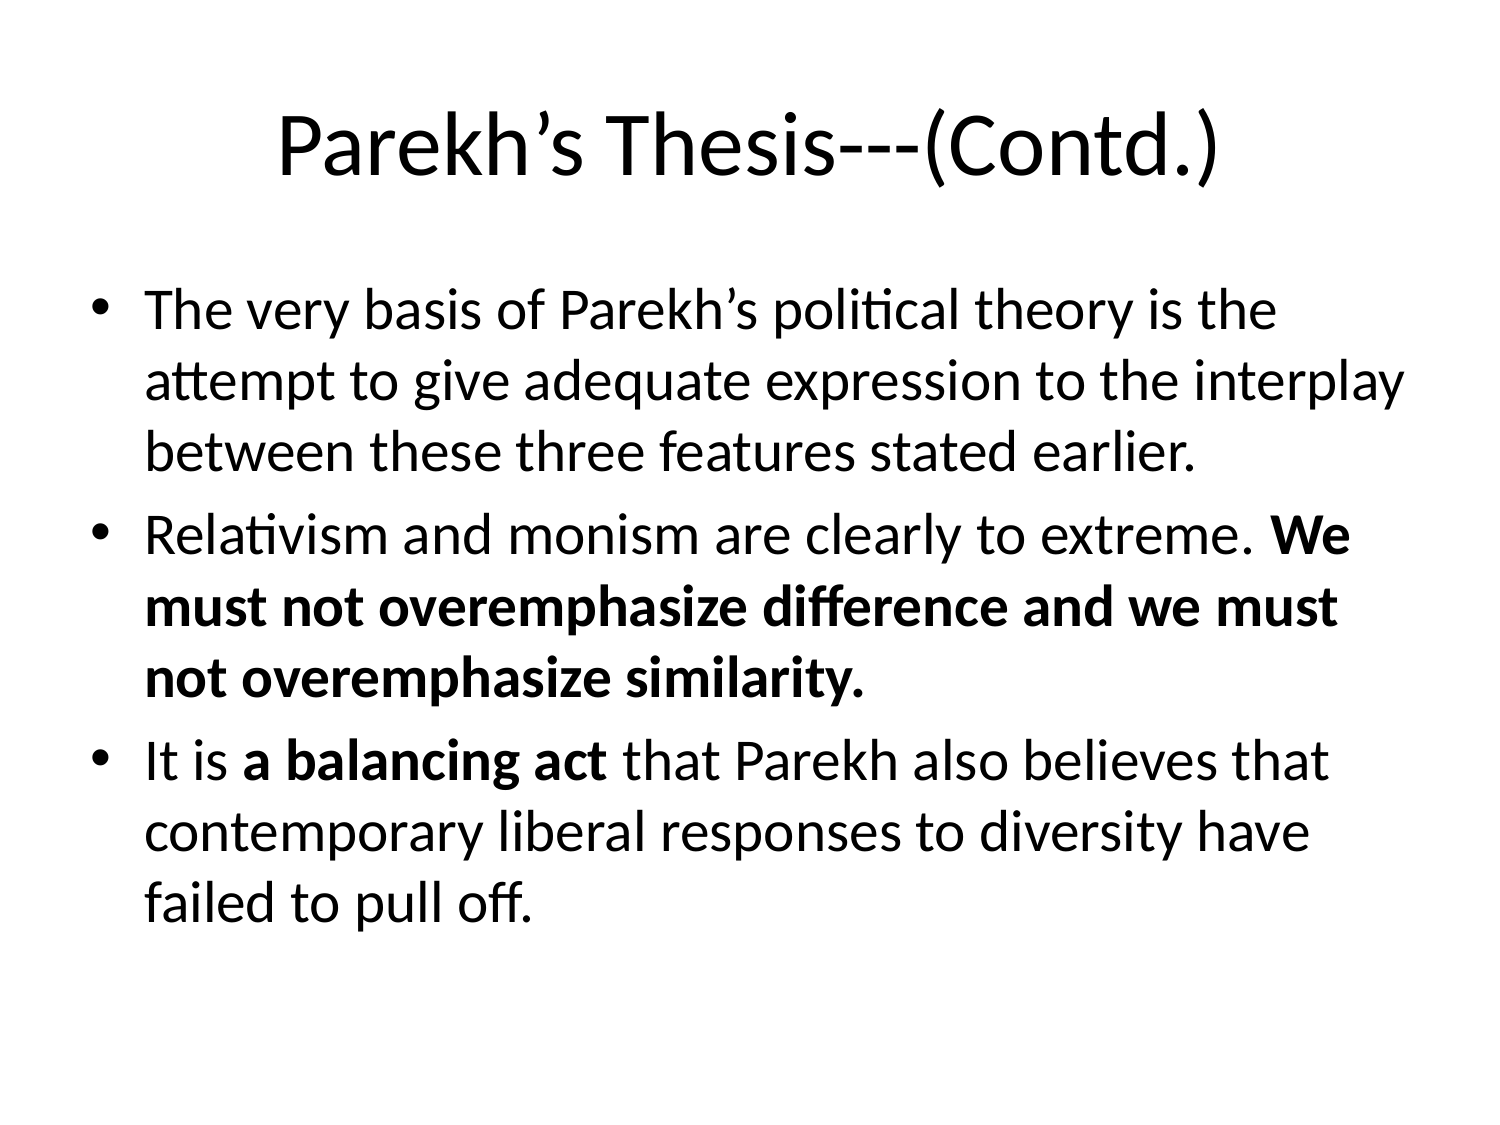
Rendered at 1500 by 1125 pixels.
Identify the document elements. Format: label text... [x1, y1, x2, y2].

title Parekh’s Thesis---(Contd.) [75, 45, 1425, 233]
list The very basis of Parekh’s political theory is the attempt to give adequate expression to the interplay between these three features stated earlier. Relativism and monism are clearly to extreme. We must not overemphasize difference and we must not overemphasize similarity. It is a balancing act that Parekh also believes that contemporary liberal responses to diversity have failed to pull off. [75, 262, 1425, 1005]
